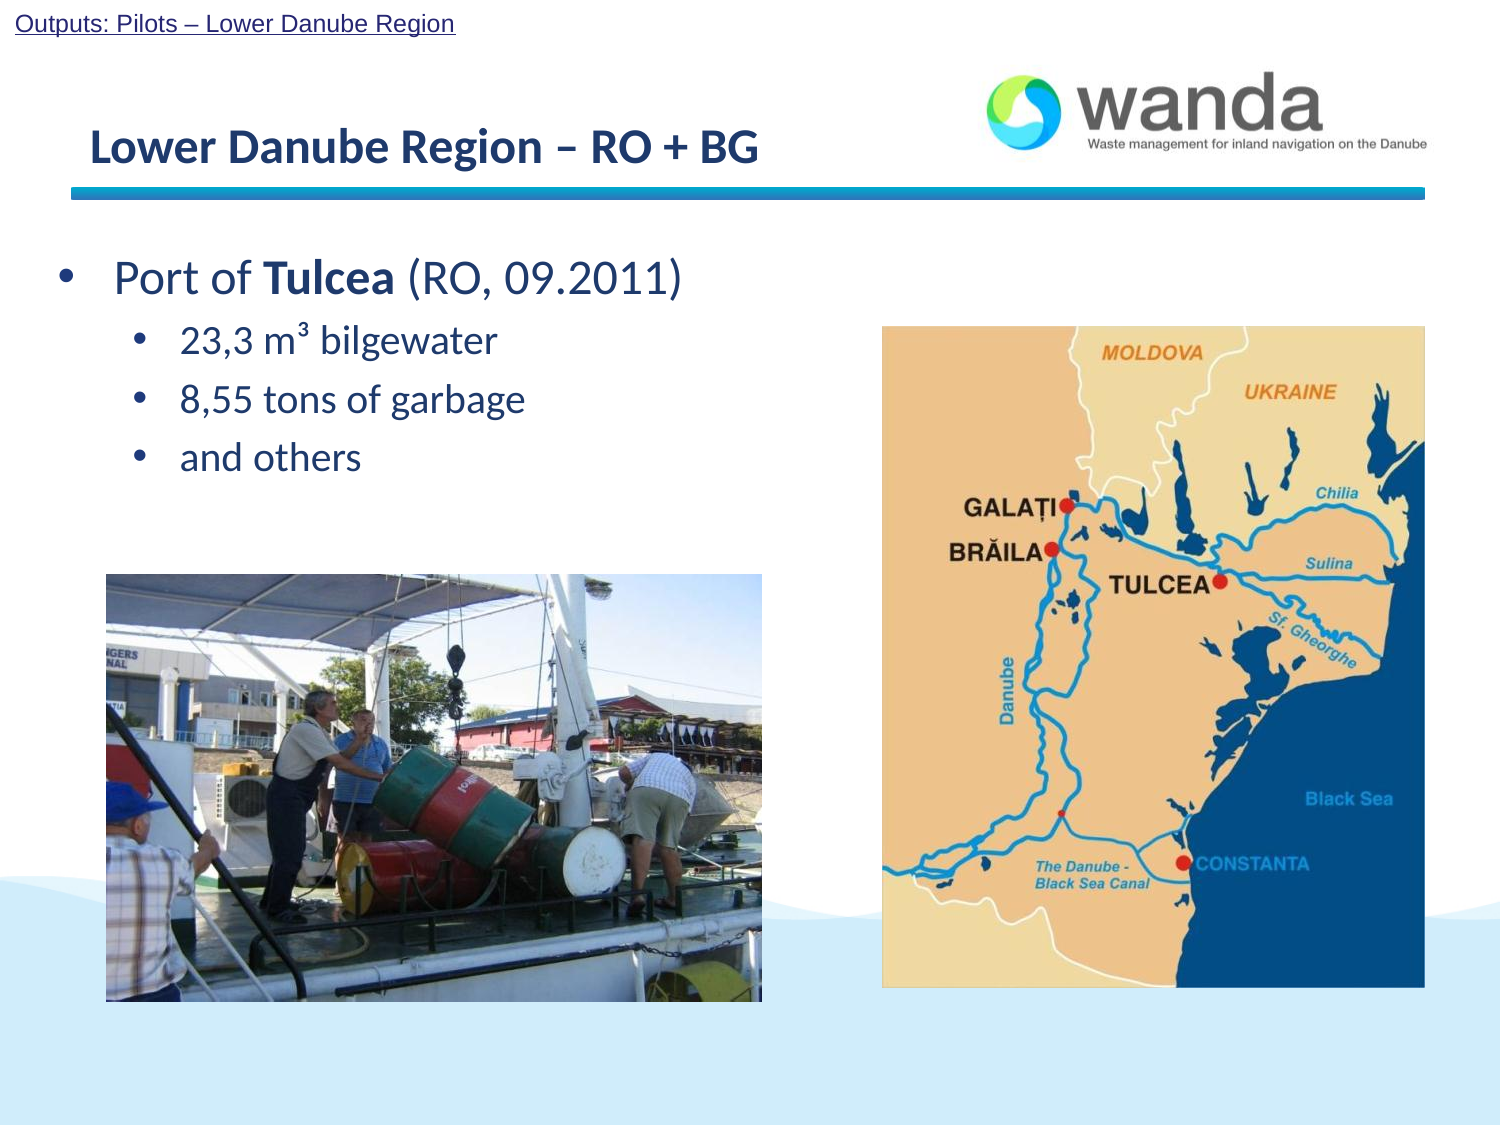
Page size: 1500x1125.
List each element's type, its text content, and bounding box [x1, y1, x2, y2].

title Lower Danube Region – RO + BG [75, 50, 1425, 237]
text_box Outputs: Pilots – Lower Danube Region [0, 0, 534, 45]
picture [0, 325, 1500, 1125]
picture [962, 49, 1450, 177]
list Port of Tulcea (RO, 09.2011) 23,3 m³ bilgewater 8,55 tons of garbage and others [42, 237, 1450, 542]
